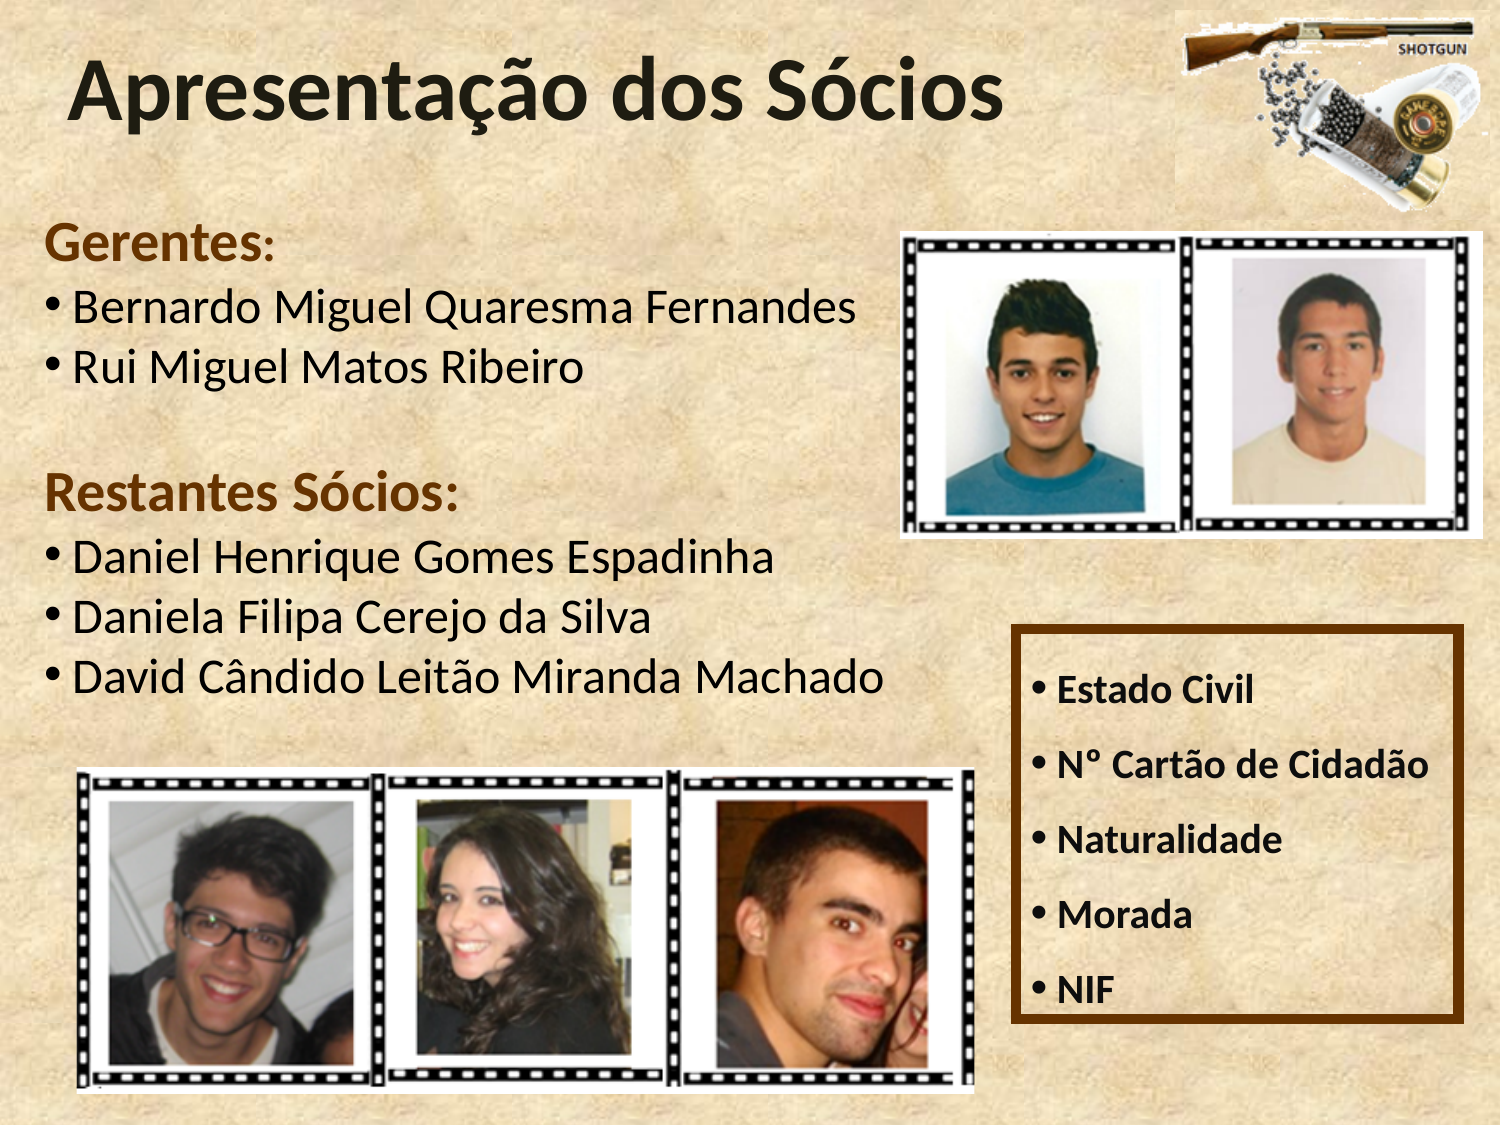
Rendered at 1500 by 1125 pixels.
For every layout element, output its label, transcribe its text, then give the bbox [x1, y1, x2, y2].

text_box Estado Civil Nº Cartão de Cidadão Naturalidade Morada NIF [1015, 629, 1459, 1019]
text_box Apresentação dos Sócios [1493, 21, 1500, 146]
text_box Apresentação dos Sócios [53, 21, 1169, 146]
text_box Gerentes: Bernardo Miguel Quaresma Fernandes Rui Miguel Matos Ribeiro Restantes Sócios: Daniel Henrique Gomes Espadinha Daniela Filipa Cerejo da Silva David Cândido Leitão Miranda Machado [29, 196, 1341, 711]
picture [0, 0, 1500, 1125]
